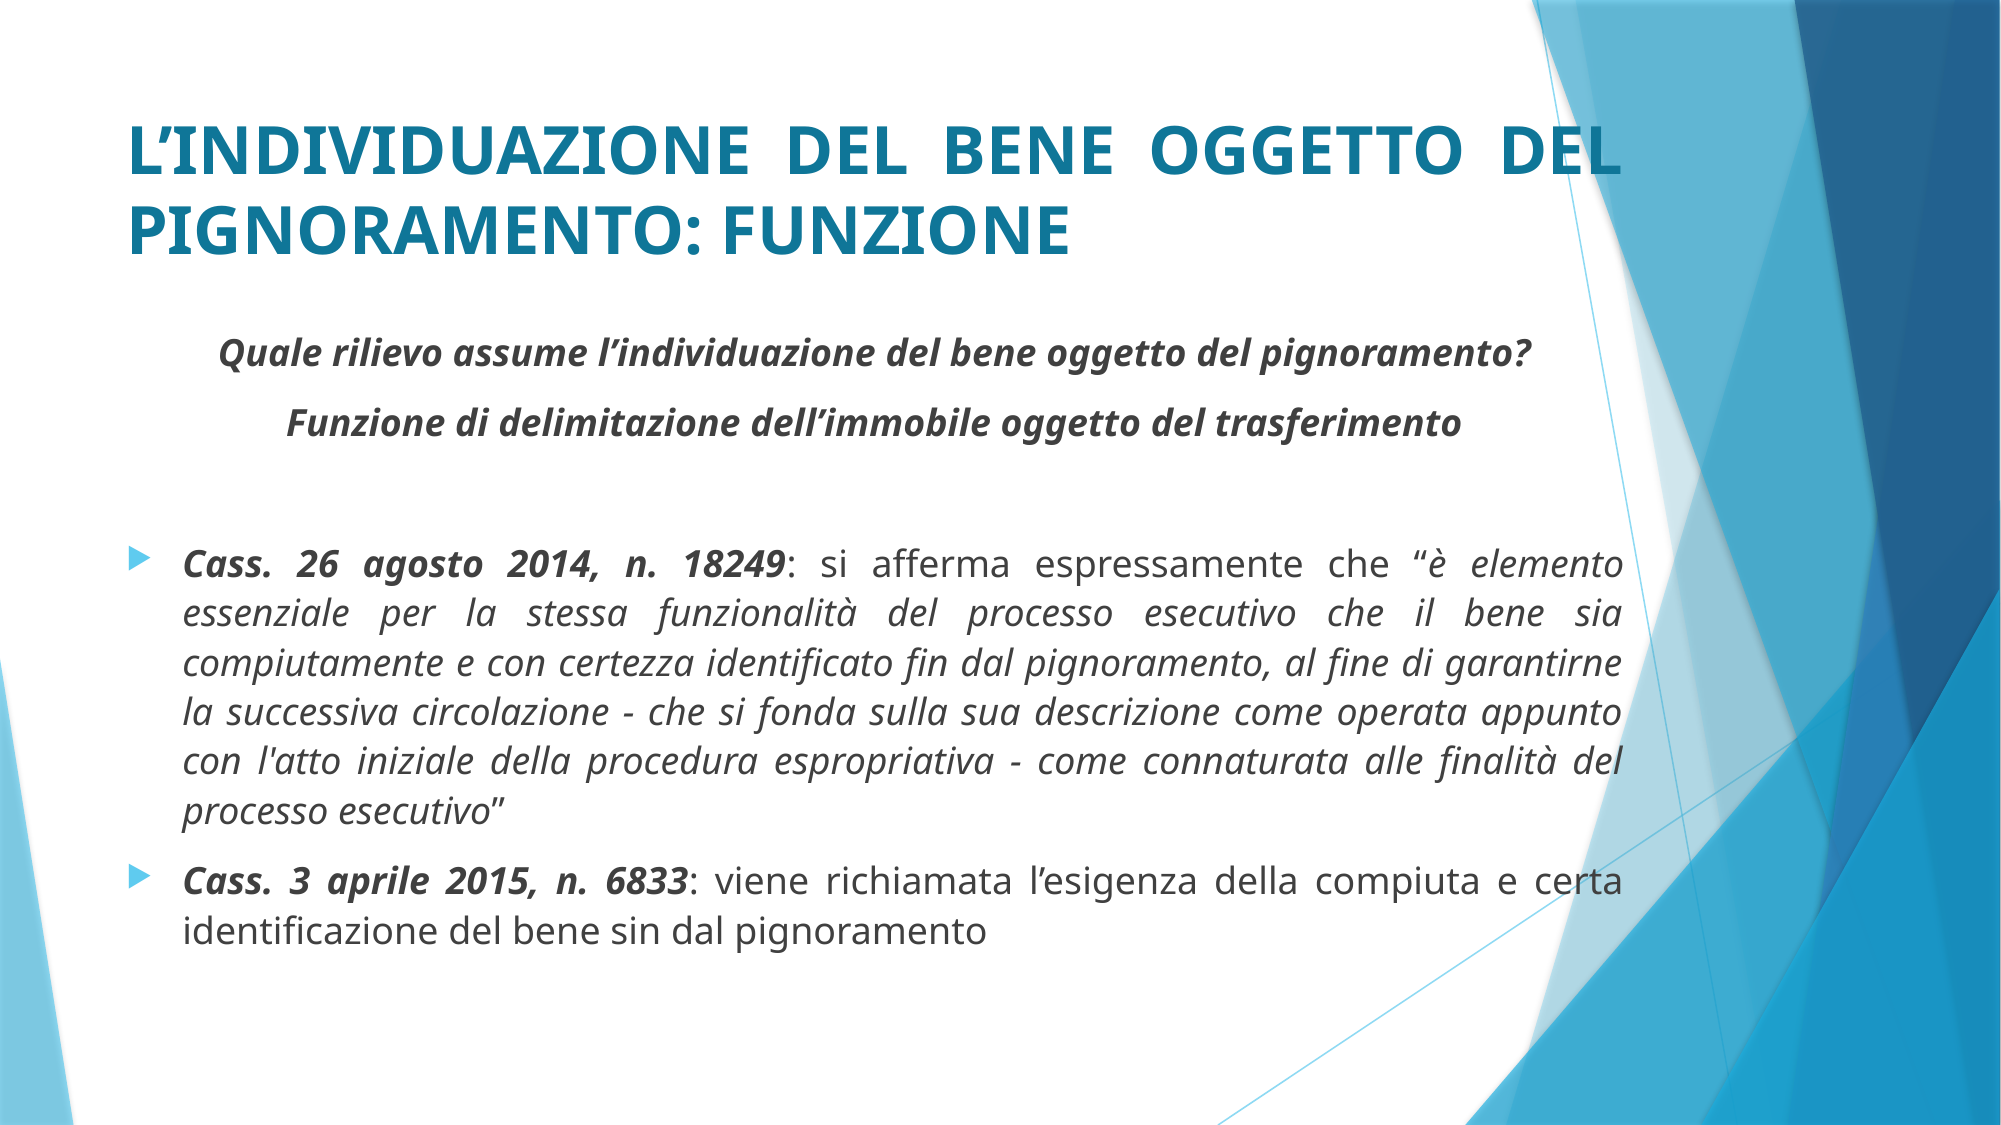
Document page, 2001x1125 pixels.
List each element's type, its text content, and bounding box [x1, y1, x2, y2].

list Quale rilievo assume l’individuazione del bene oggetto del pignoramento? Funzione di delimitazione dell’immobile oggetto del trasferimento Cass. 26 agosto 2014, n. 18249: si afferma espressamente che “è elemento essenziale per la stessa funzionalità del processo esecutivo che il bene sia compiutamente e con certezza identificato fin dal pignoramento, al fine di garantirne la successiva circolazione - che si fonda sulla sua descrizione come operata appunto con l'atto iniziale della procedura espropriativa - come connaturata alle finalità del processo esecutivo” Cass. 3 aprile 2015, n. 6833: viene richiamata l’esigenza della compiuta e certa identificazione del bene sin dal pignoramento [111, 316, 1640, 1057]
title L’INDIVIDUAZIONE DEL BENE OGGETTO DEL PIGNORAMENTO: FUNZIONE [111, 99, 1640, 316]
